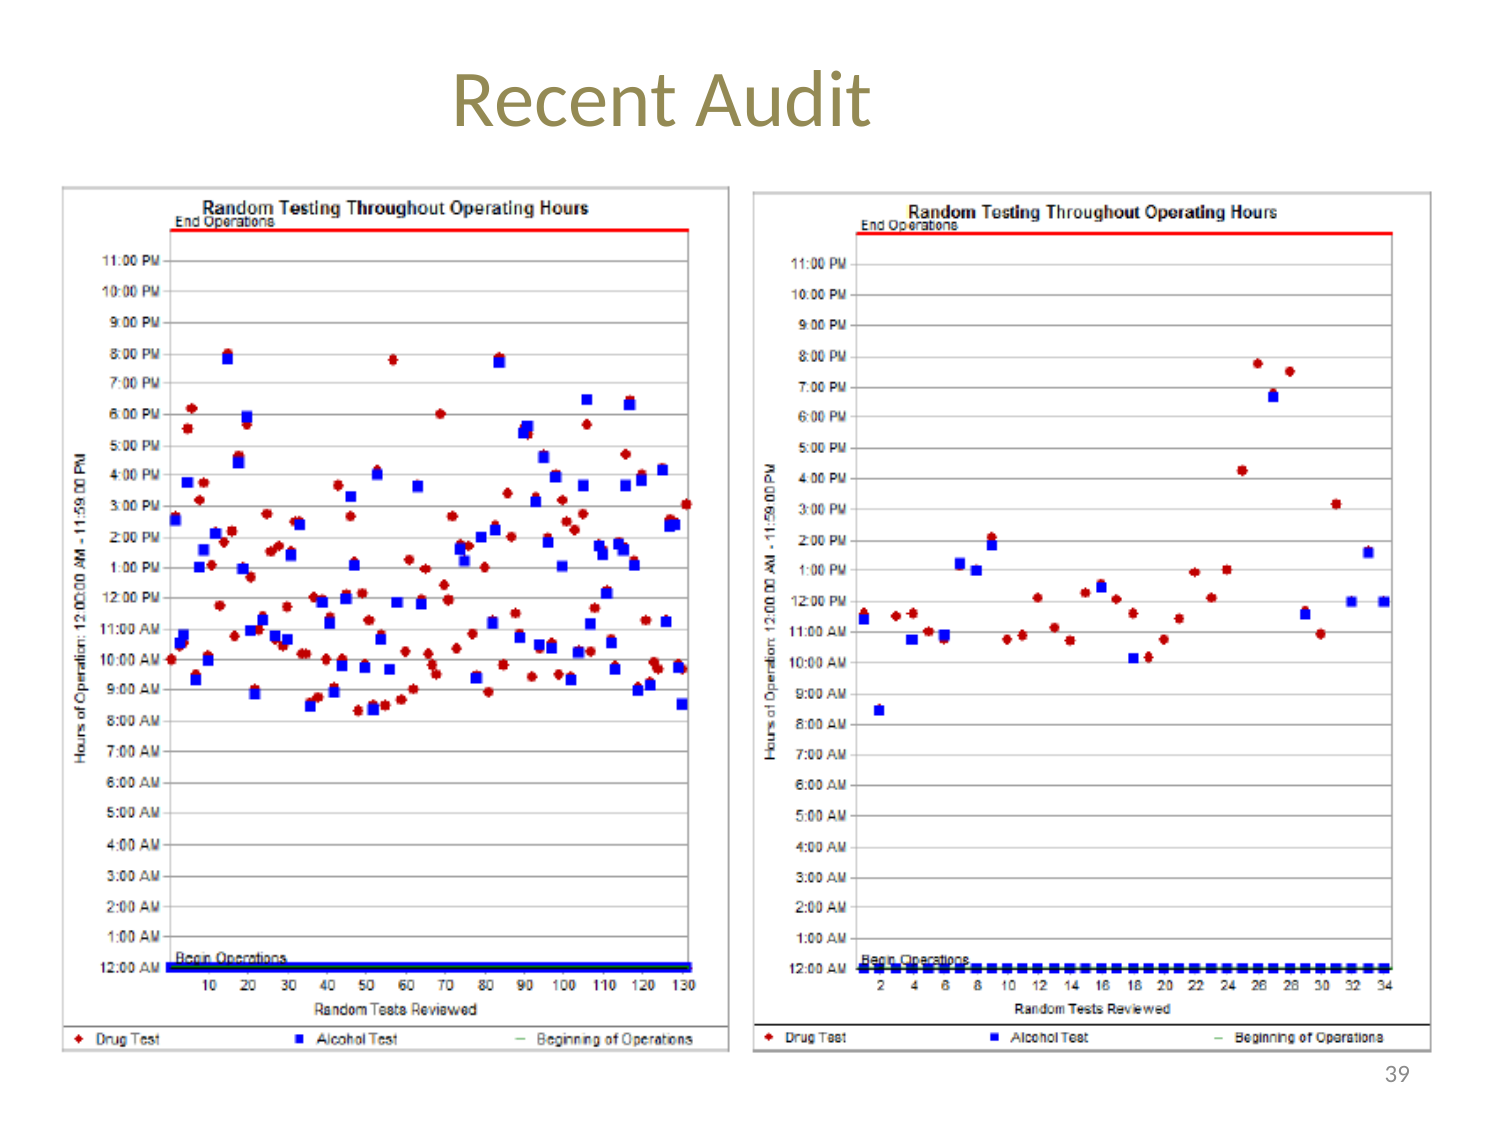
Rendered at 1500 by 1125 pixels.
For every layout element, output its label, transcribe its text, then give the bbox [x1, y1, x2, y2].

slide_number 39 [1074, 1072, 1425, 1103]
picture [49, 176, 1443, 1063]
title Recent Audit [37, 37, 1288, 150]
